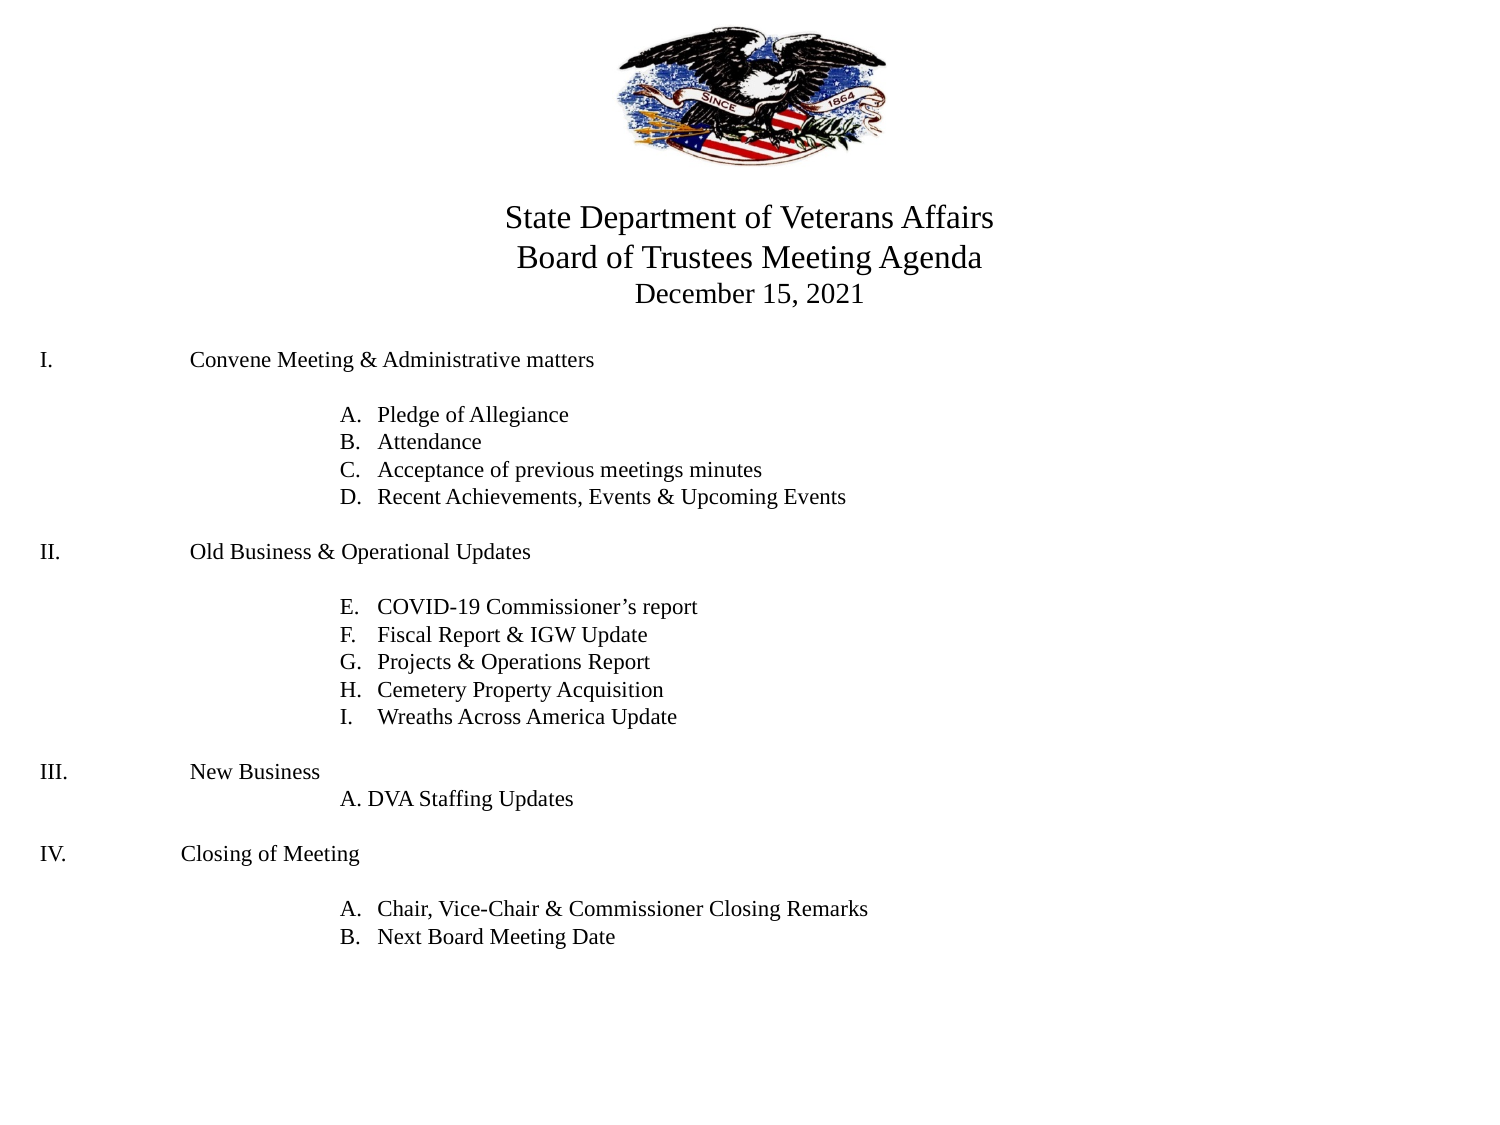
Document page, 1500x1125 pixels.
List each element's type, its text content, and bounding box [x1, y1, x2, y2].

text_box State Department of Veterans Affairs Board of Trustees Meeting Agenda December 15, 2021 I. Convene Meeting & Administrative matters Pledge of Allegiance Attendance Acceptance of previous meetings minutes Recent Achievements, Events & Upcoming Events Old Business & Operational Updates COVID-19 Commissioner’s report Fiscal Report & IGW Update Projects & Operations Report Cemetery Property Acquisition Wreaths Across America Update New Business A. DVA Staffing Updates Closing of Meeting Chair, Vice-Chair & Commissioner Closing Remarks Next Board Meeting Date [24, 187, 1475, 957]
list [612, 24, 888, 169]
